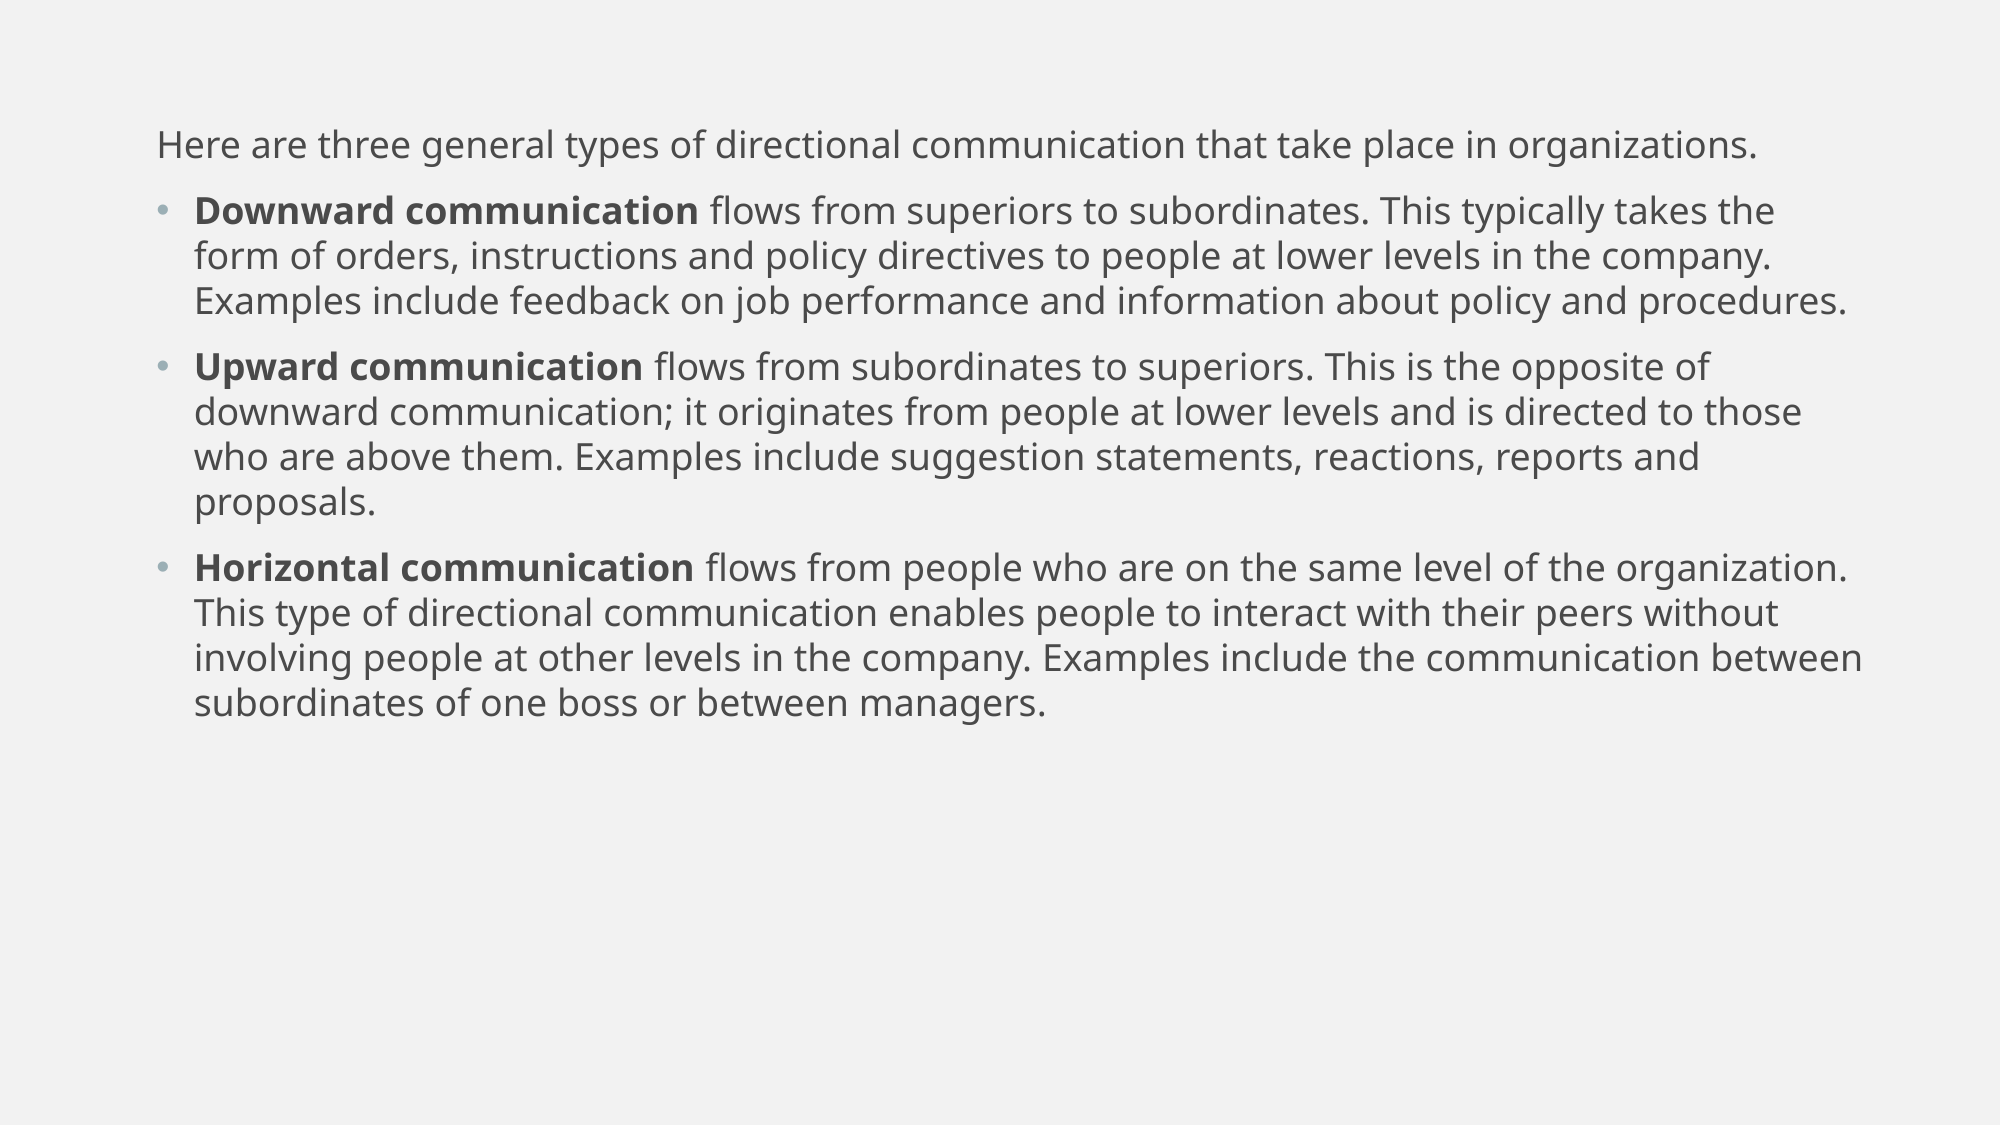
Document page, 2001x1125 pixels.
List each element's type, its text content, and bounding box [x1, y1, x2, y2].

list Here are three general types of directional communication that take place in organizations. Downward communication flows from superiors to subordinates. This typically takes the form of orders, instructions and policy directives to people at lower levels in the company. Examples include feedback on job performance and information about policy and procedures. Upward communication flows from subordinates to superiors. This is the opposite of downward communication; it originates from people at lower levels and is directed to those who are above them. Examples include suggestion statements, reactions, reports and proposals. Horizontal communication flows from people who are on the same level of the organization. This type of directional communication enables people to interact with their peers without involving people at other levels in the company. Examples include the communication between subordinates of one boss or between managers. [141, 114, 1881, 942]
